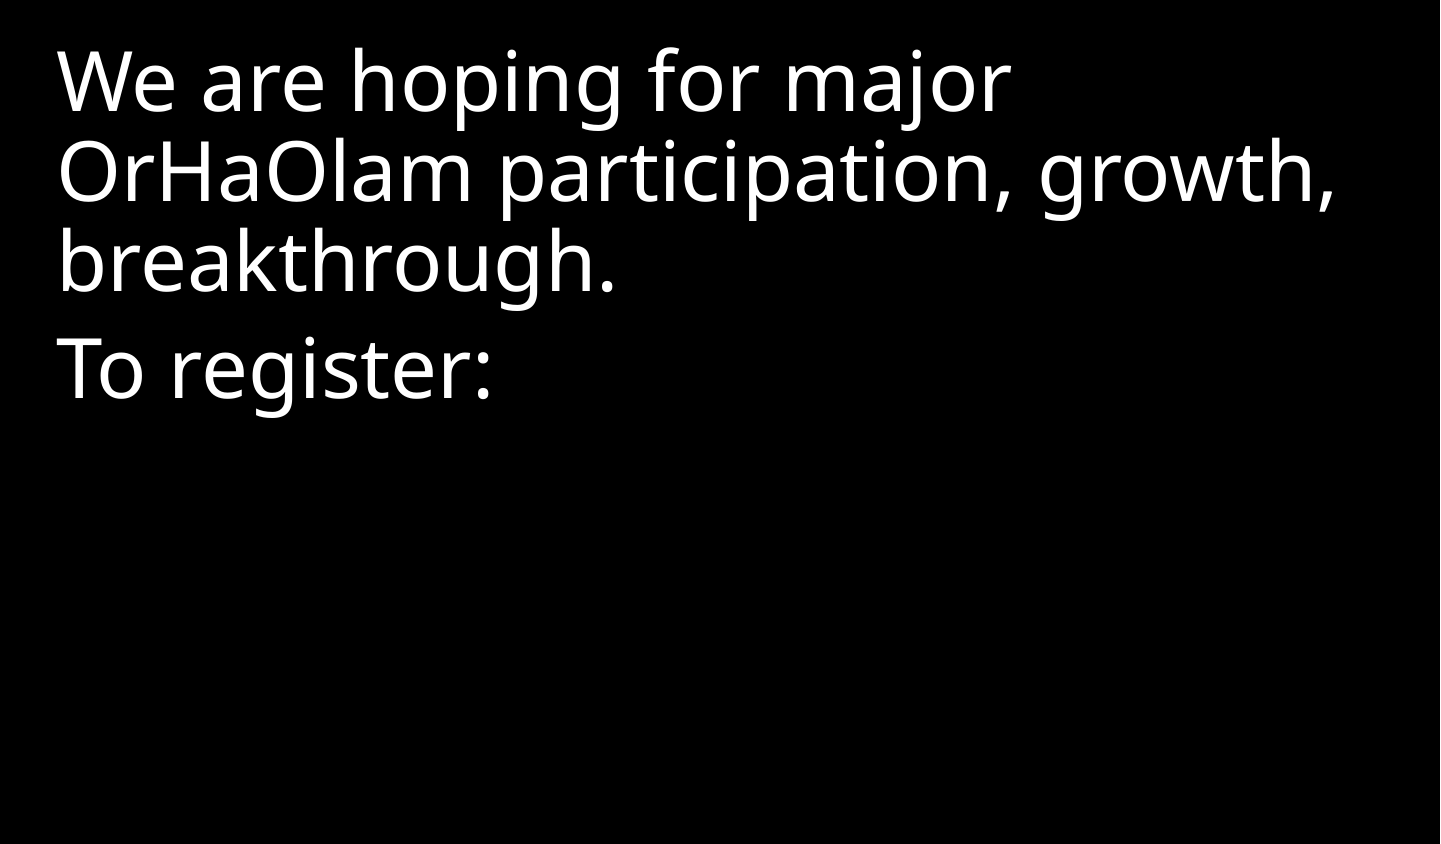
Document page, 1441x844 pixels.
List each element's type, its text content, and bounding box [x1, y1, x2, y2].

list We are hoping for major OrHaOlam participation, growth, breakthrough. To register: [45, 34, 1396, 844]
